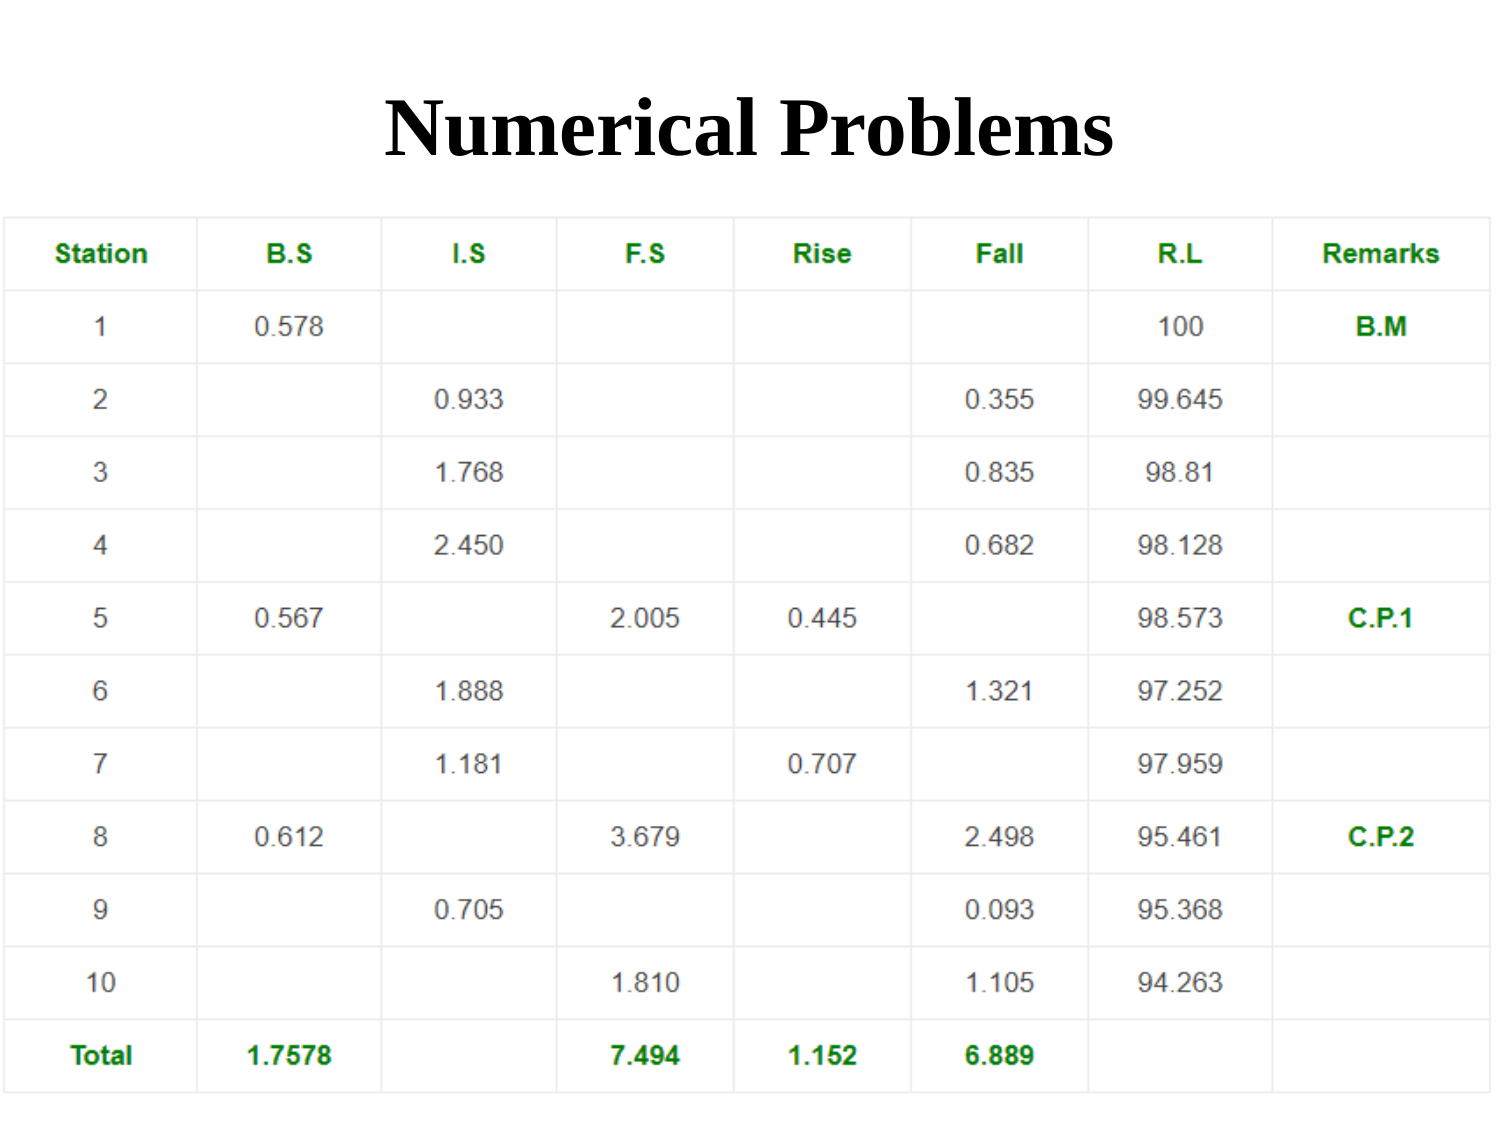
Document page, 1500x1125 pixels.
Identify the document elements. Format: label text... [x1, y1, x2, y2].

picture [0, 212, 1500, 1101]
title Numerical Problems [75, 45, 1425, 200]
